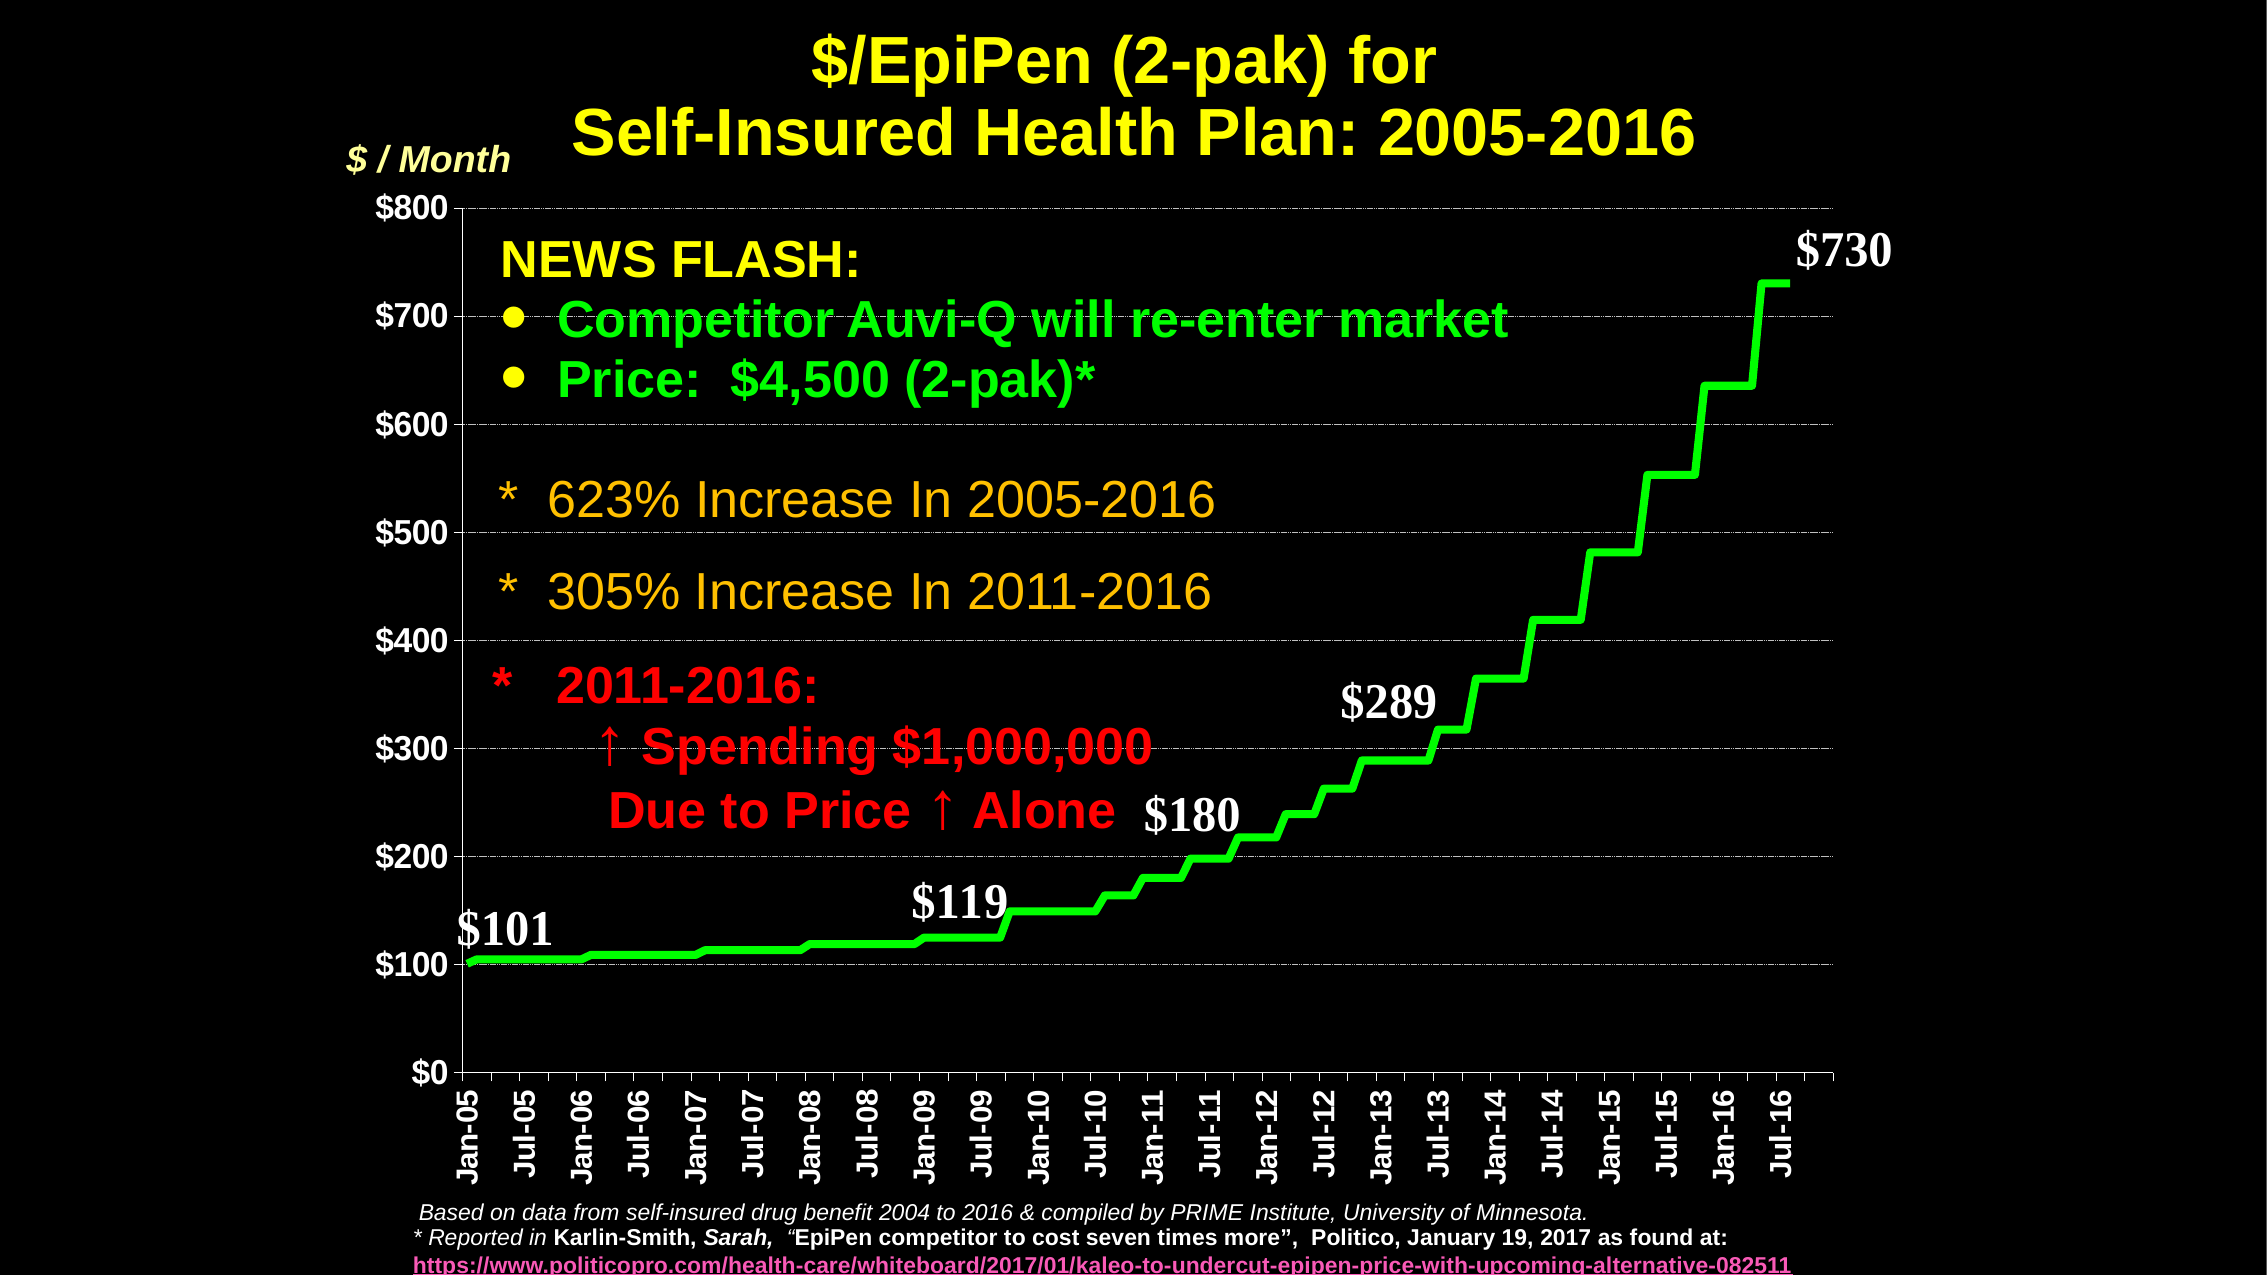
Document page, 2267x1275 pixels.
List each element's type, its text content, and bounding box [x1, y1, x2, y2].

chart [299, 162, 1894, 1234]
title $/EpiPen (2-pak) for Self-Insured Health Plan: 2005-2016 [370, 20, 1898, 169]
text_box * Reported in Karlin-Smith, Sarah, “EpiPen competitor to cost seven times more”, Politico, January 19, 2017 as found at: https://www.politicopro.com/health-care/whiteboard/2017/01/kaleo-to-undercut-epipen-price-with-upcoming-alternative-082511 [396, 1241, 1810, 1275]
text_box $ / Month [329, 127, 529, 161]
